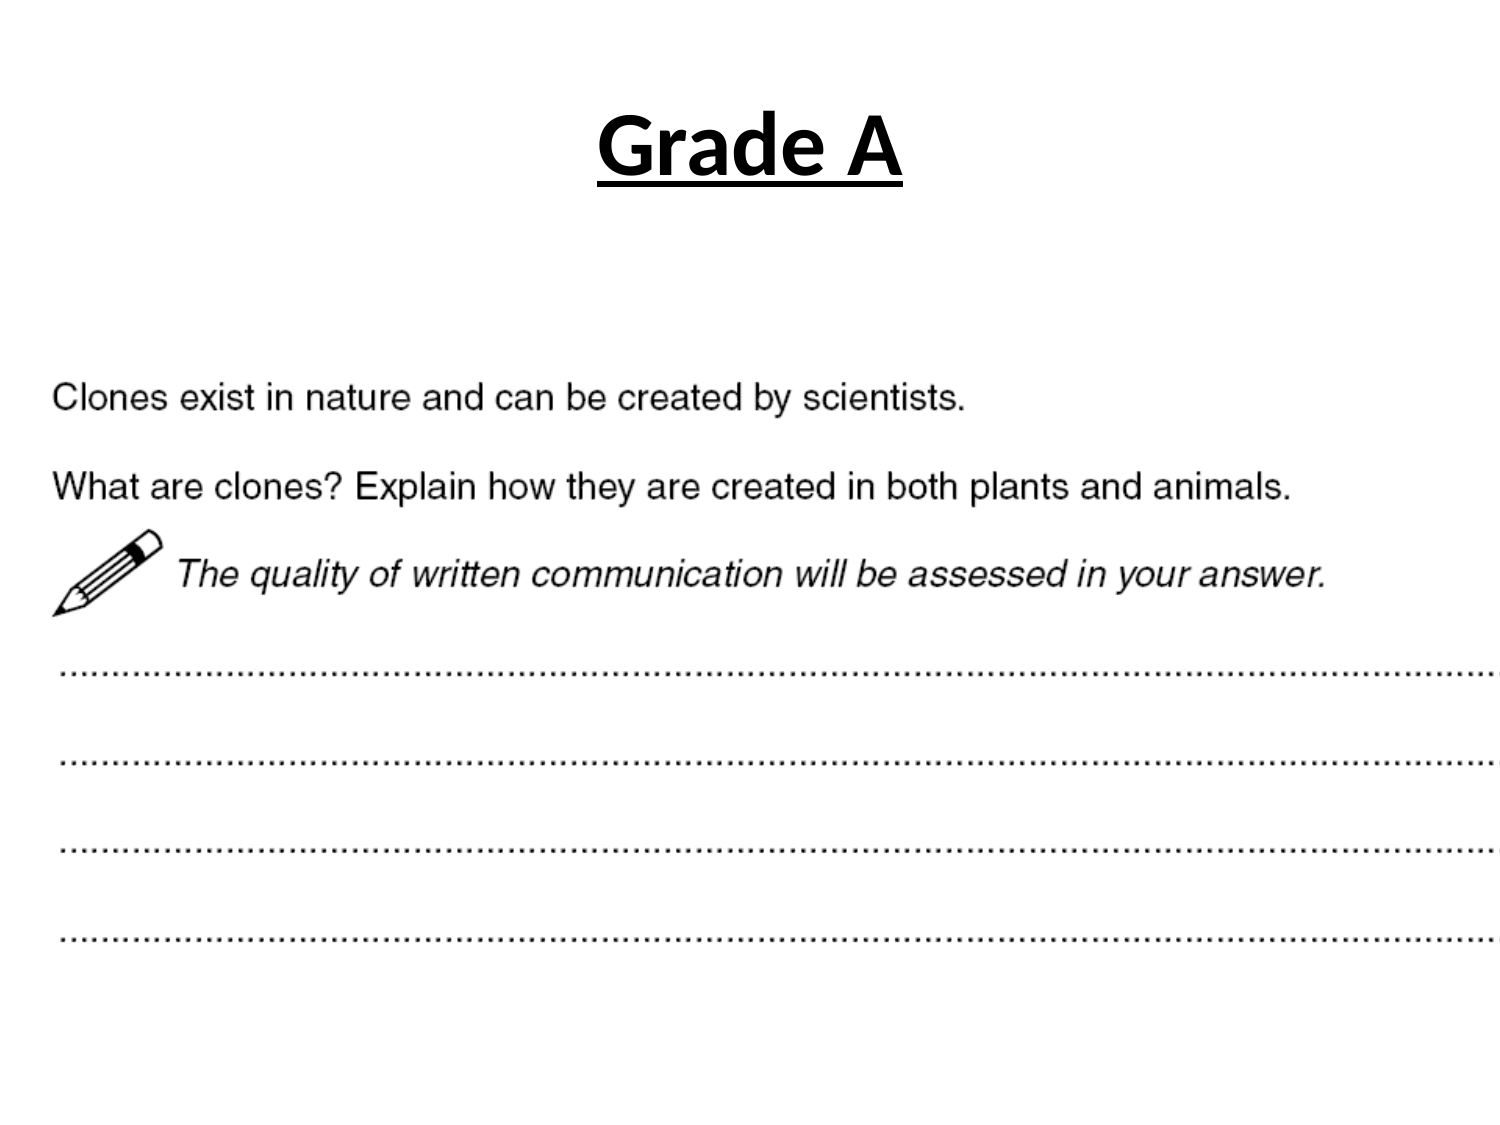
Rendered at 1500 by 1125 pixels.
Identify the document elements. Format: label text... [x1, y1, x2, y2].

picture [0, 349, 1500, 972]
title Grade A [75, 45, 1425, 233]
